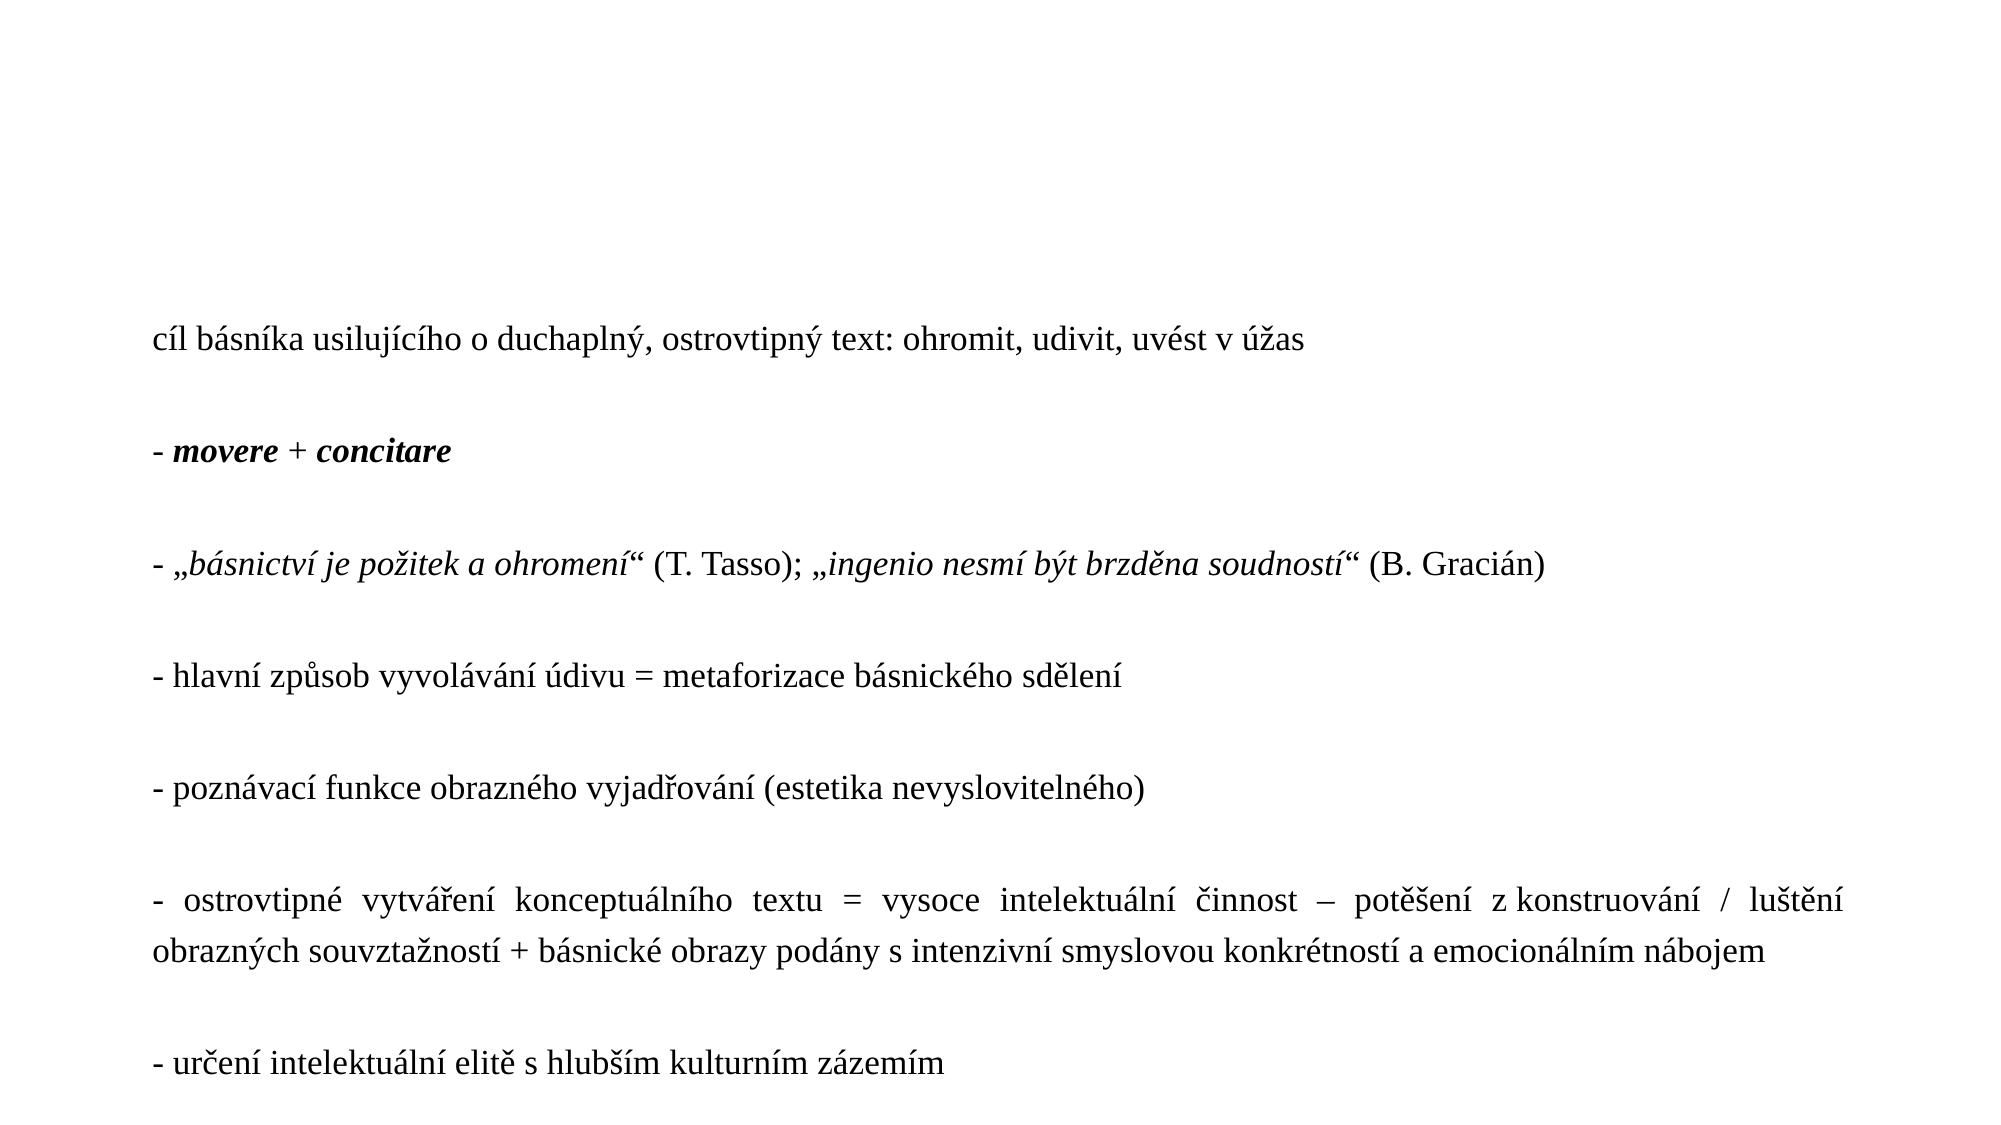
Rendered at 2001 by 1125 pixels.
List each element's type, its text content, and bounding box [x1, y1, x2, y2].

list cíl básníka usilujícího o duchaplný, ostrovtipný text: ohromit, udivit, uvést v úžas - movere + concitare - „básnictví je požitek a ohromení“ (T. Tasso); „ingenio nesmí být brzděna soudností“ (B. Gracián) - hlavní způsob vyvolávání údivu = metaforizace básnického sdělení - poznávací funkce obrazného vyjadřování (estetika nevyslovitelného) - ostrovtipné vytváření konceptuálního textu = vysoce intelektuální činnost – potěšení z konstruování / luštění obrazných souvztažností + básnické obrazy podány s intenzivní smyslovou konkrétností a emocionálním nábojem - určení intelektuální elitě s hlubším kulturním zázemím [137, 299, 1863, 1093]
